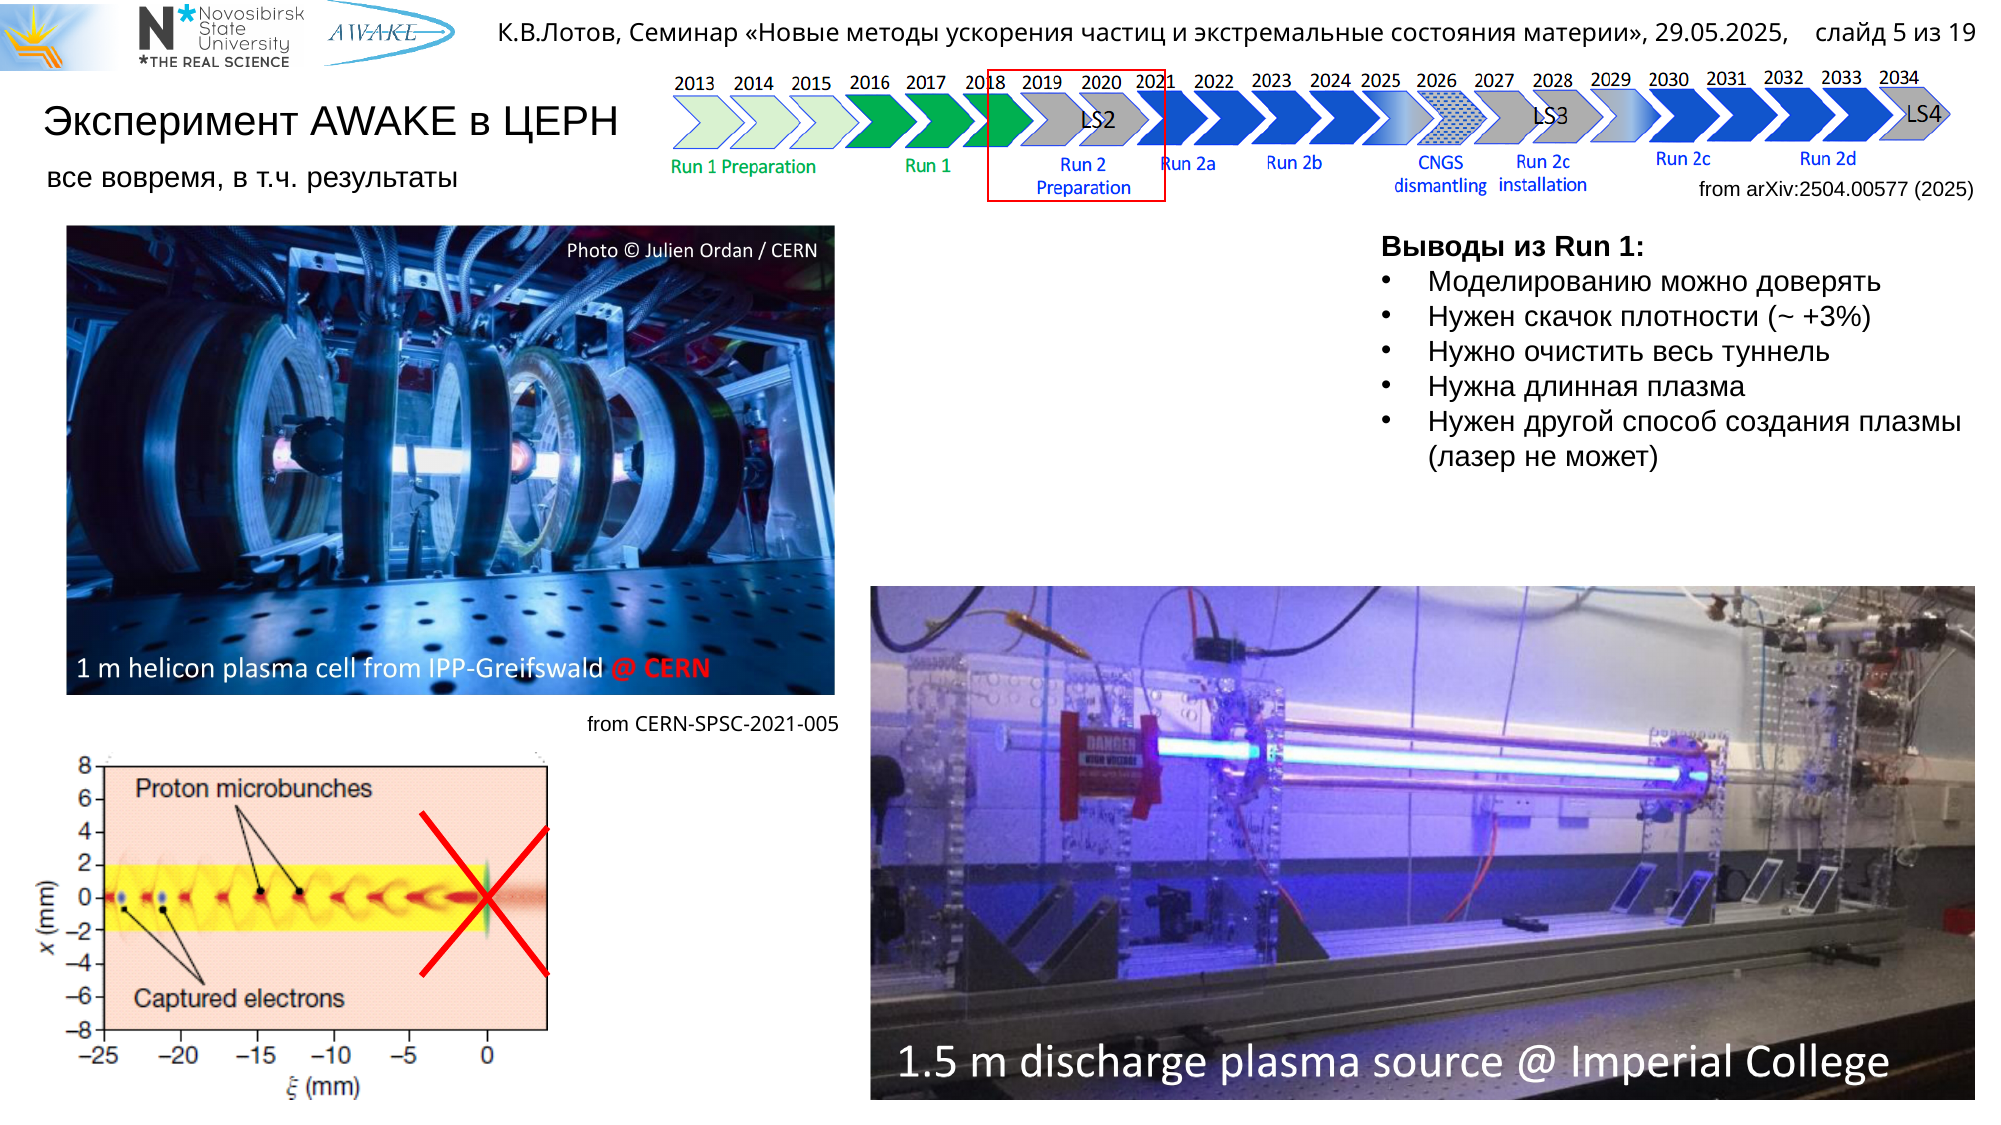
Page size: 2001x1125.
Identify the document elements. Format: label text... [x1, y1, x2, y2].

text_box from arXiv:2504.00577 (2025) [1684, 168, 1994, 208]
text_box Эксперимент AWAKE в ЦЕРН [27, 86, 635, 152]
picture [0, 3, 119, 71]
text_box К.В.Лотов, Семинар «Новые методы ускорения частиц и экстремальные состояния материи», 29.05.2025, слайд 5 из 19 [477, 9, 1994, 54]
picture [139, 4, 304, 67]
picture [671, 70, 1951, 197]
text_box Выводы из Run 1: Моделированию можно доверять Нужен скачок плотности (~ +3%) Нужно очистить весь туннель Нужна длинная плазма Нужен другой способ создания плазмы (лазер не может) [1366, 219, 1981, 480]
picture [35, 752, 548, 1100]
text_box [421, 812, 548, 976]
picture [324, 0, 455, 66]
text_box from CERN-SPSC-2021-005 [572, 703, 870, 743]
text_box [987, 197, 1166, 202]
picture [870, 585, 1975, 1100]
text_box все вовремя, в т.ч. результаты [31, 150, 474, 201]
picture [66, 224, 835, 695]
